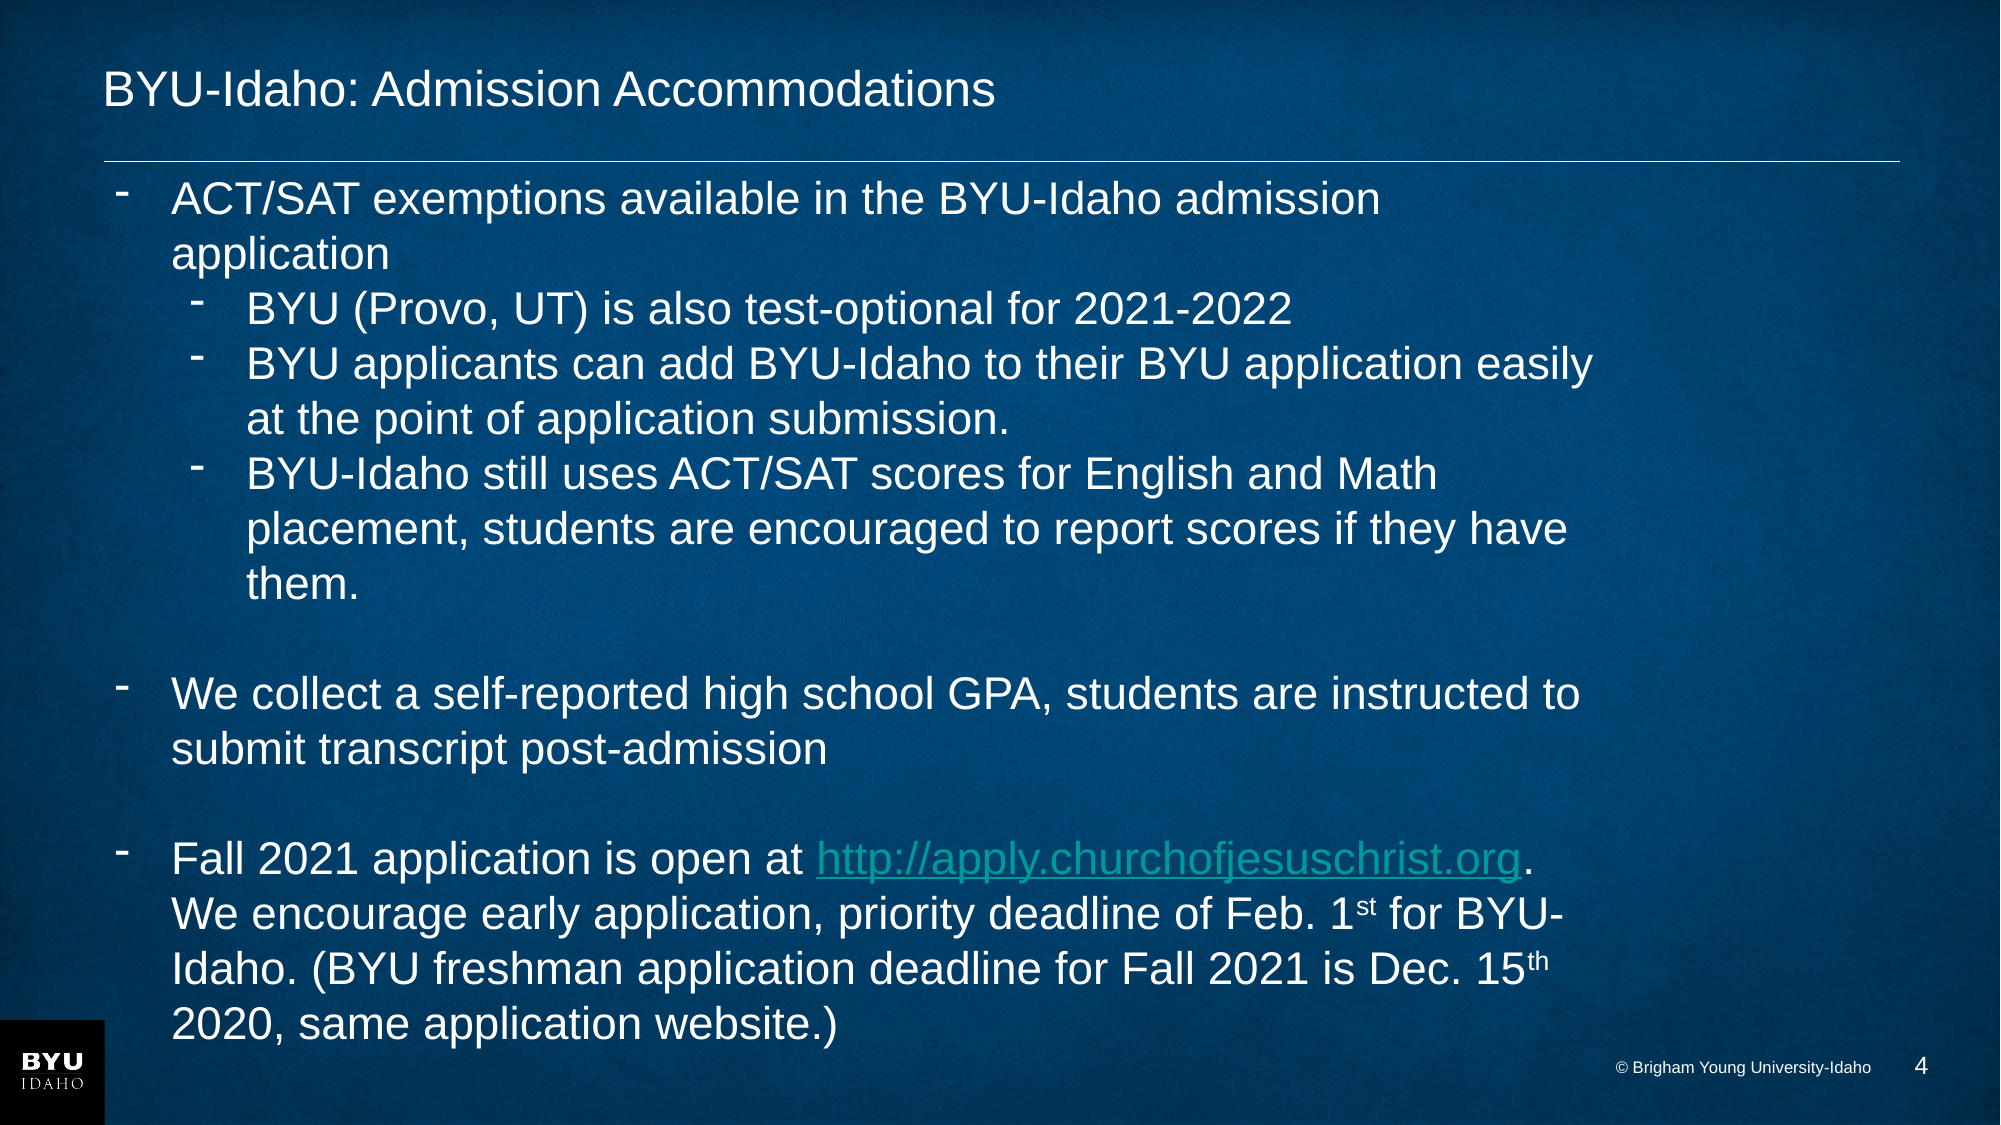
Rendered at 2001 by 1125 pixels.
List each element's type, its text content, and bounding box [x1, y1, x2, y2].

text_box ACT/SAT exemptions available in the BYU-Idaho admission application BYU (Provo, UT) is also test-optional for 2021-2022 BYU applicants can add BYU-Idaho to their BYU application easily at the point of application submission. BYU-Idaho still uses ACT/SAT scores for English and Math placement, students are encouraged to report scores if they have them. We collect a self-reported high school GPA, students are instructed to submit transcript post-admission Fall 2021 application is open at http://apply.churchofjesuschrist.org. We encourage early application, priority deadline of Feb. 1st for BYU-Idaho. (BYU freshman application deadline for Fall 2021 is Dec. 15th 2020, same application website.) [99, 161, 1613, 1116]
title BYU-Idaho: Admission Accommodations [87, 12, 1900, 162]
picture [0, 0, 2000, 1125]
